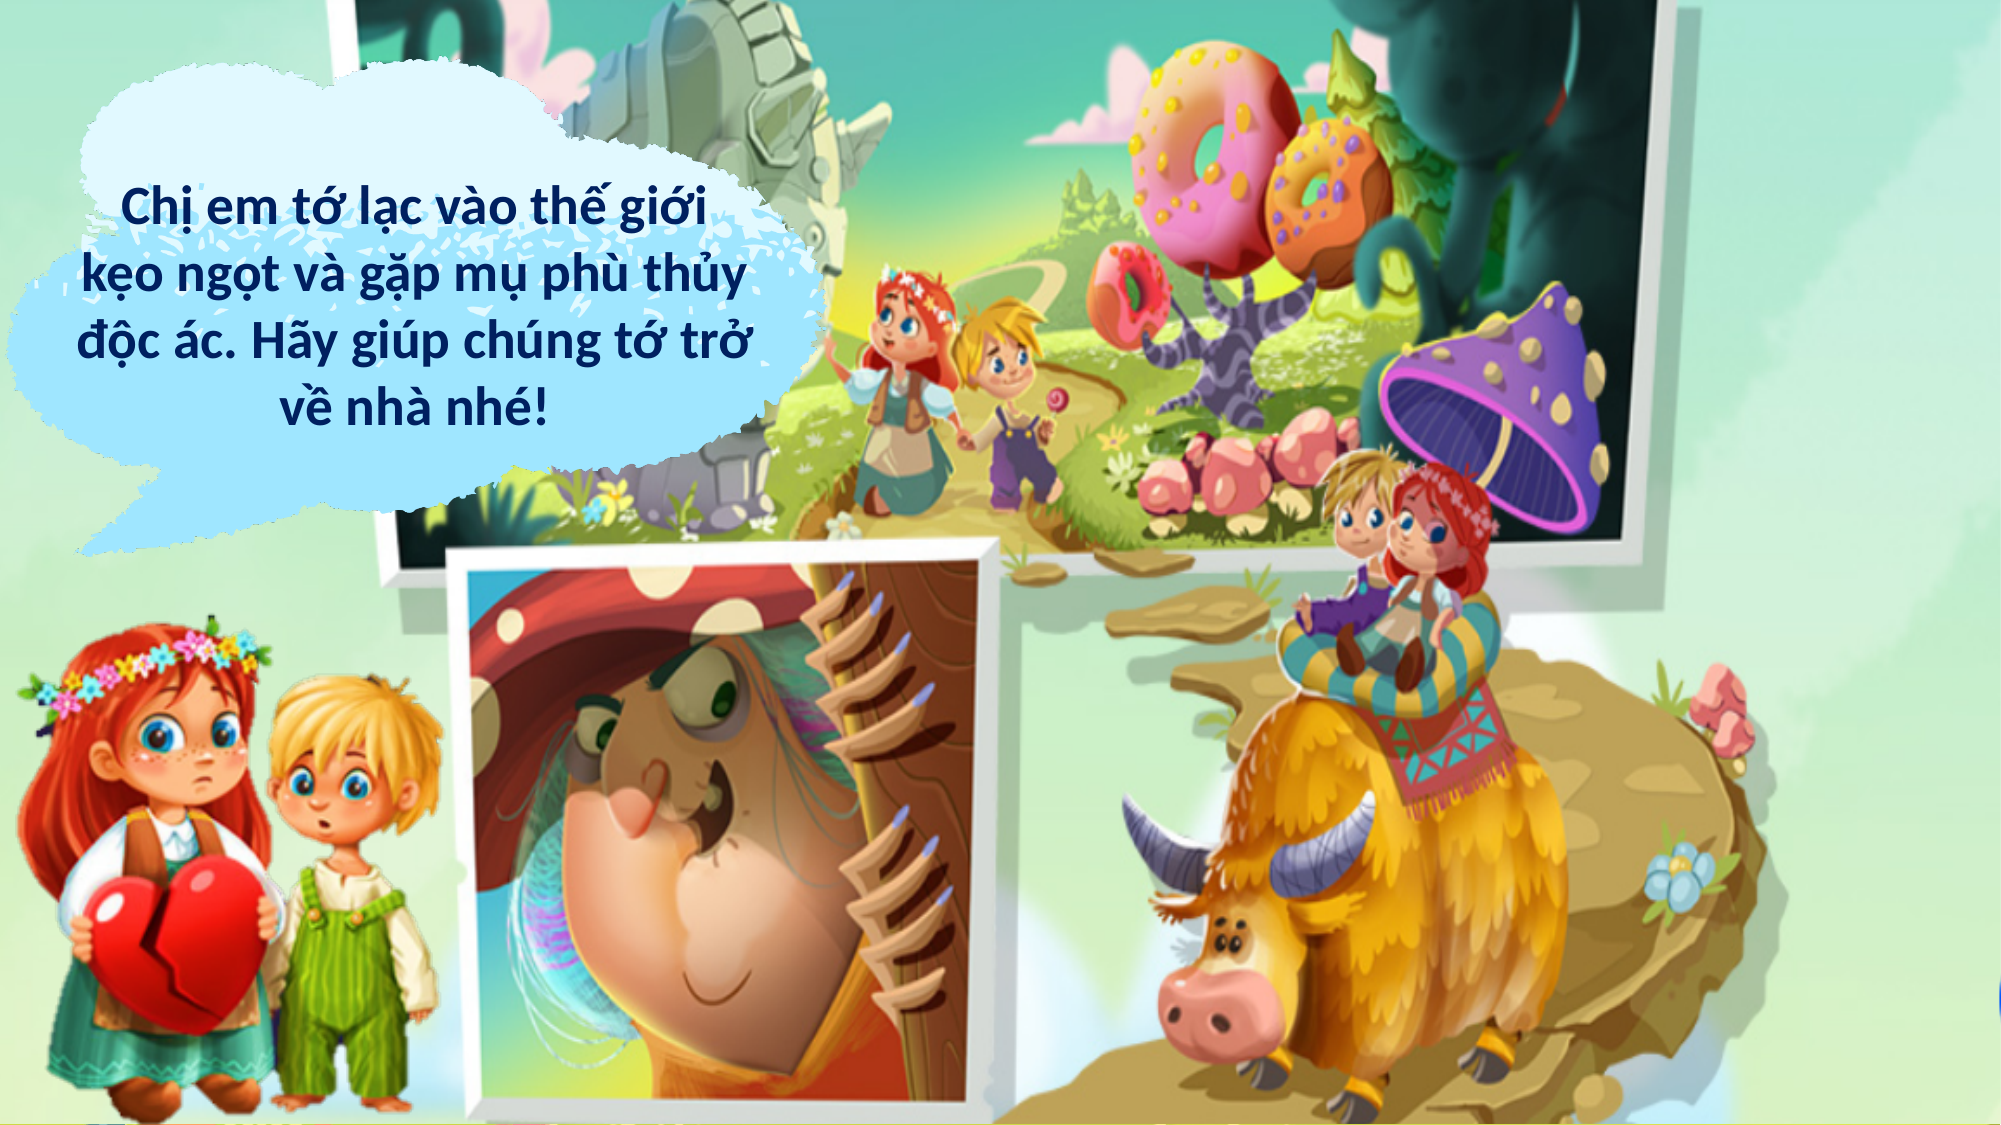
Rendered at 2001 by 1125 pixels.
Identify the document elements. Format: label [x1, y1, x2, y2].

text_box [0, 52, 831, 562]
picture [0, 0, 2001, 1125]
